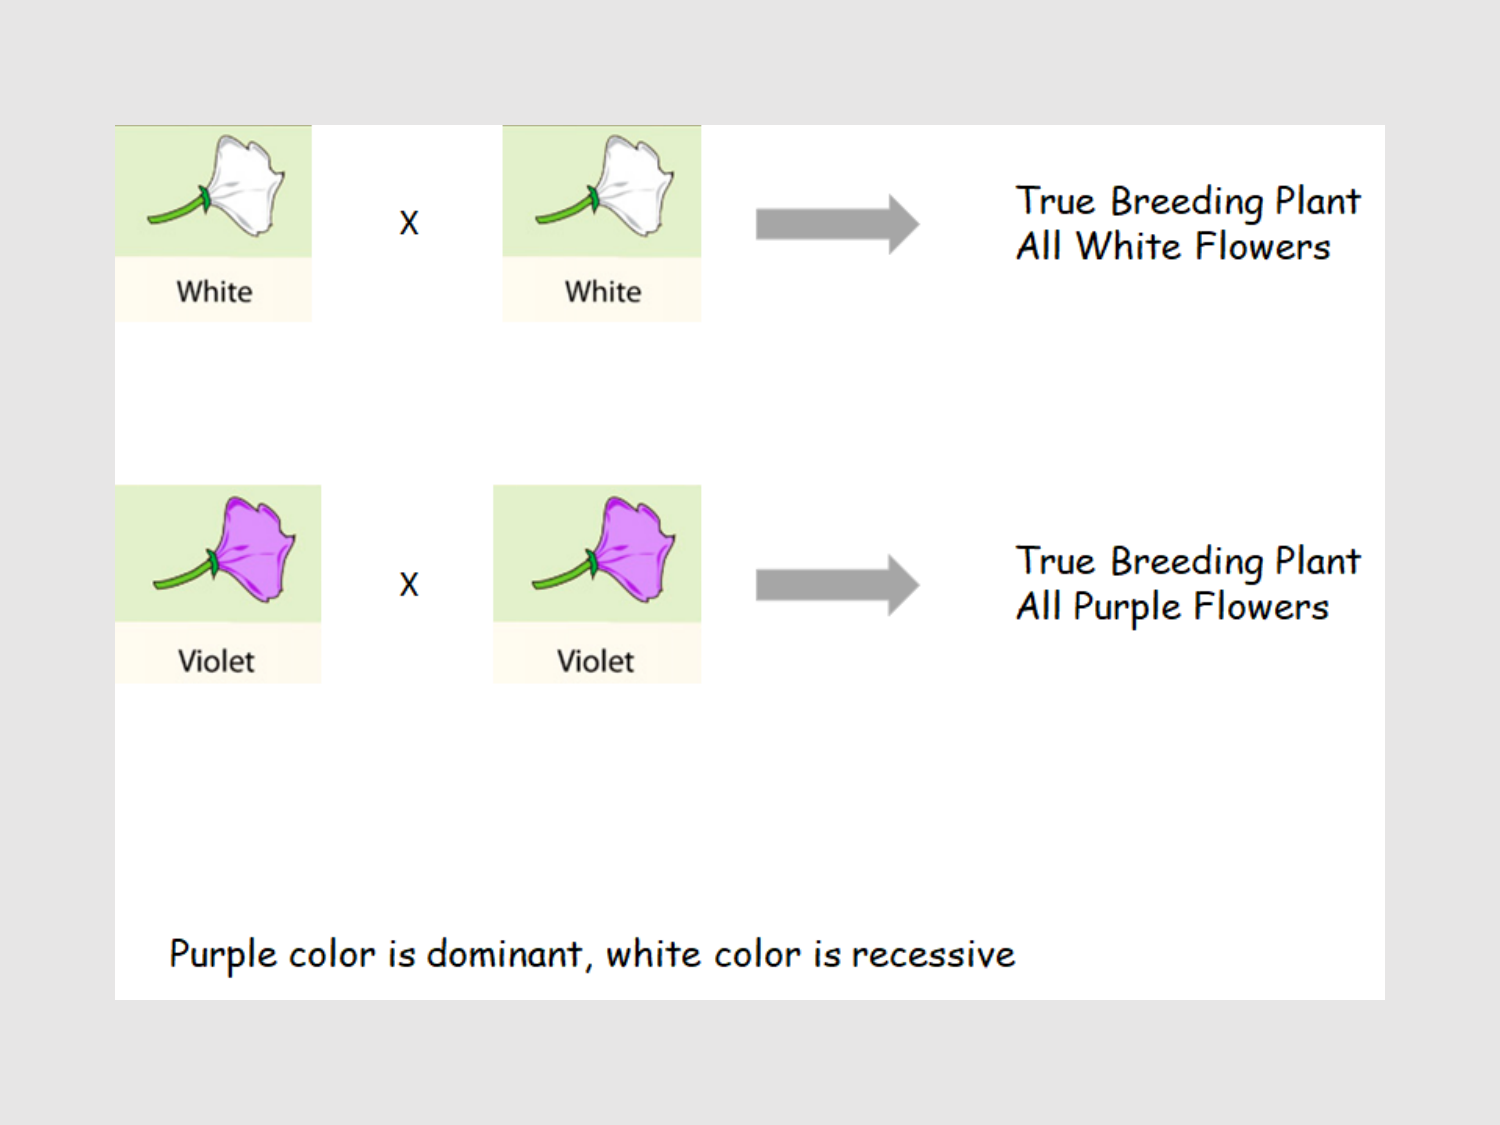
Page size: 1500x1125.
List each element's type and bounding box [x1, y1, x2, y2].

picture [115, 125, 1385, 1000]
